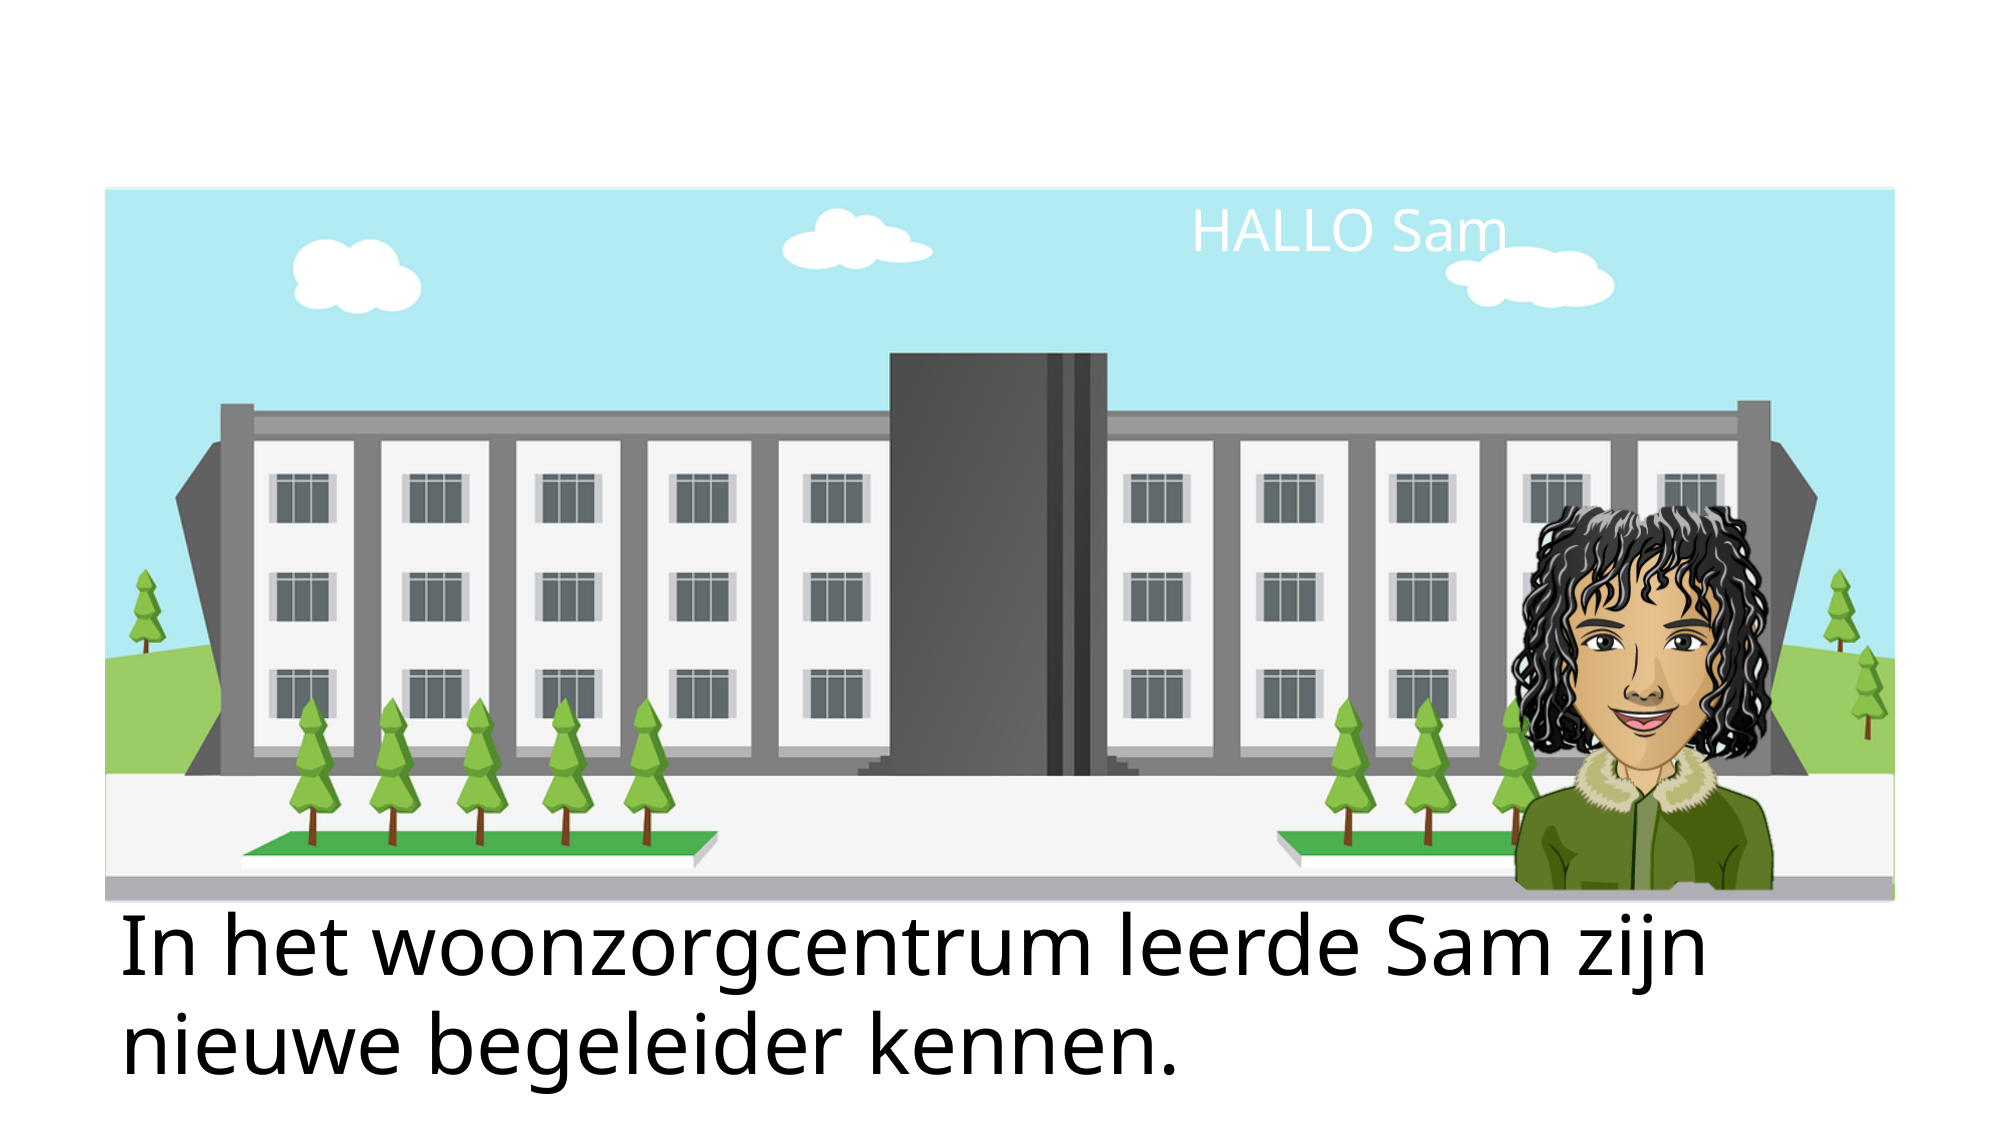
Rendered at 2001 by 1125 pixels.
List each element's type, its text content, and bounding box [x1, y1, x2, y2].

text_box In het woonzorgcentrum leerde Sam zijn nieuwe begeleider kennen. [105, 884, 2000, 1100]
picture [105, 115, 1895, 975]
